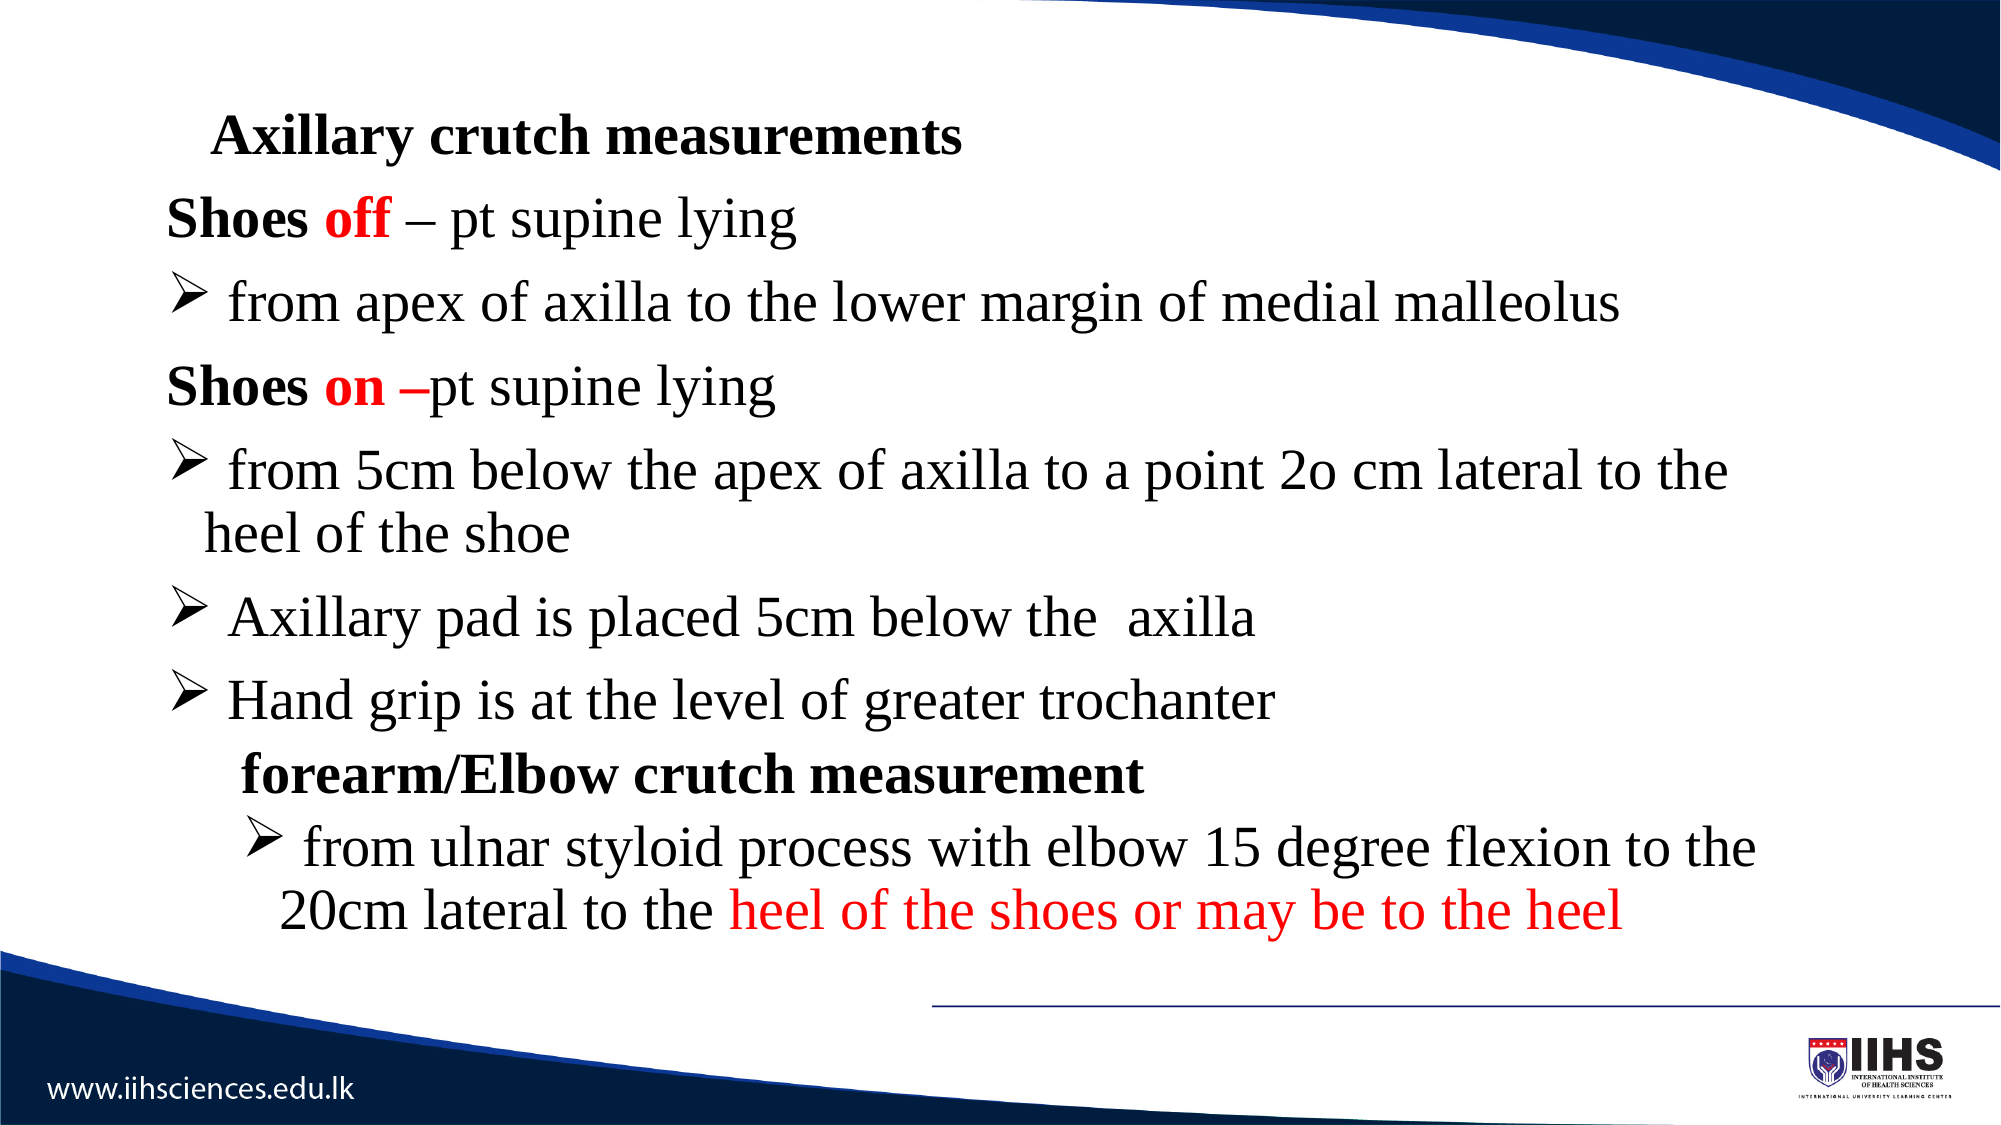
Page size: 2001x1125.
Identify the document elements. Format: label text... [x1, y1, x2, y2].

list Axillary crutch measurements Shoes off – pt supine lying from apex of axilla to the lower margin of medial malleolus Shoes on –pt supine lying from 5cm below the apex of axilla to a point 2o cm lateral to the heel of the shoe Axillary pad is placed 5cm below the axilla Hand grip is at the level of greater trochanter forearm/Elbow crutch measurement from ulnar styloid process with elbow 15 degree flexion to the 20cm lateral to the heel of the shoes or may be to the heel [151, 96, 1849, 1029]
picture [0, 0, 2001, 1125]
